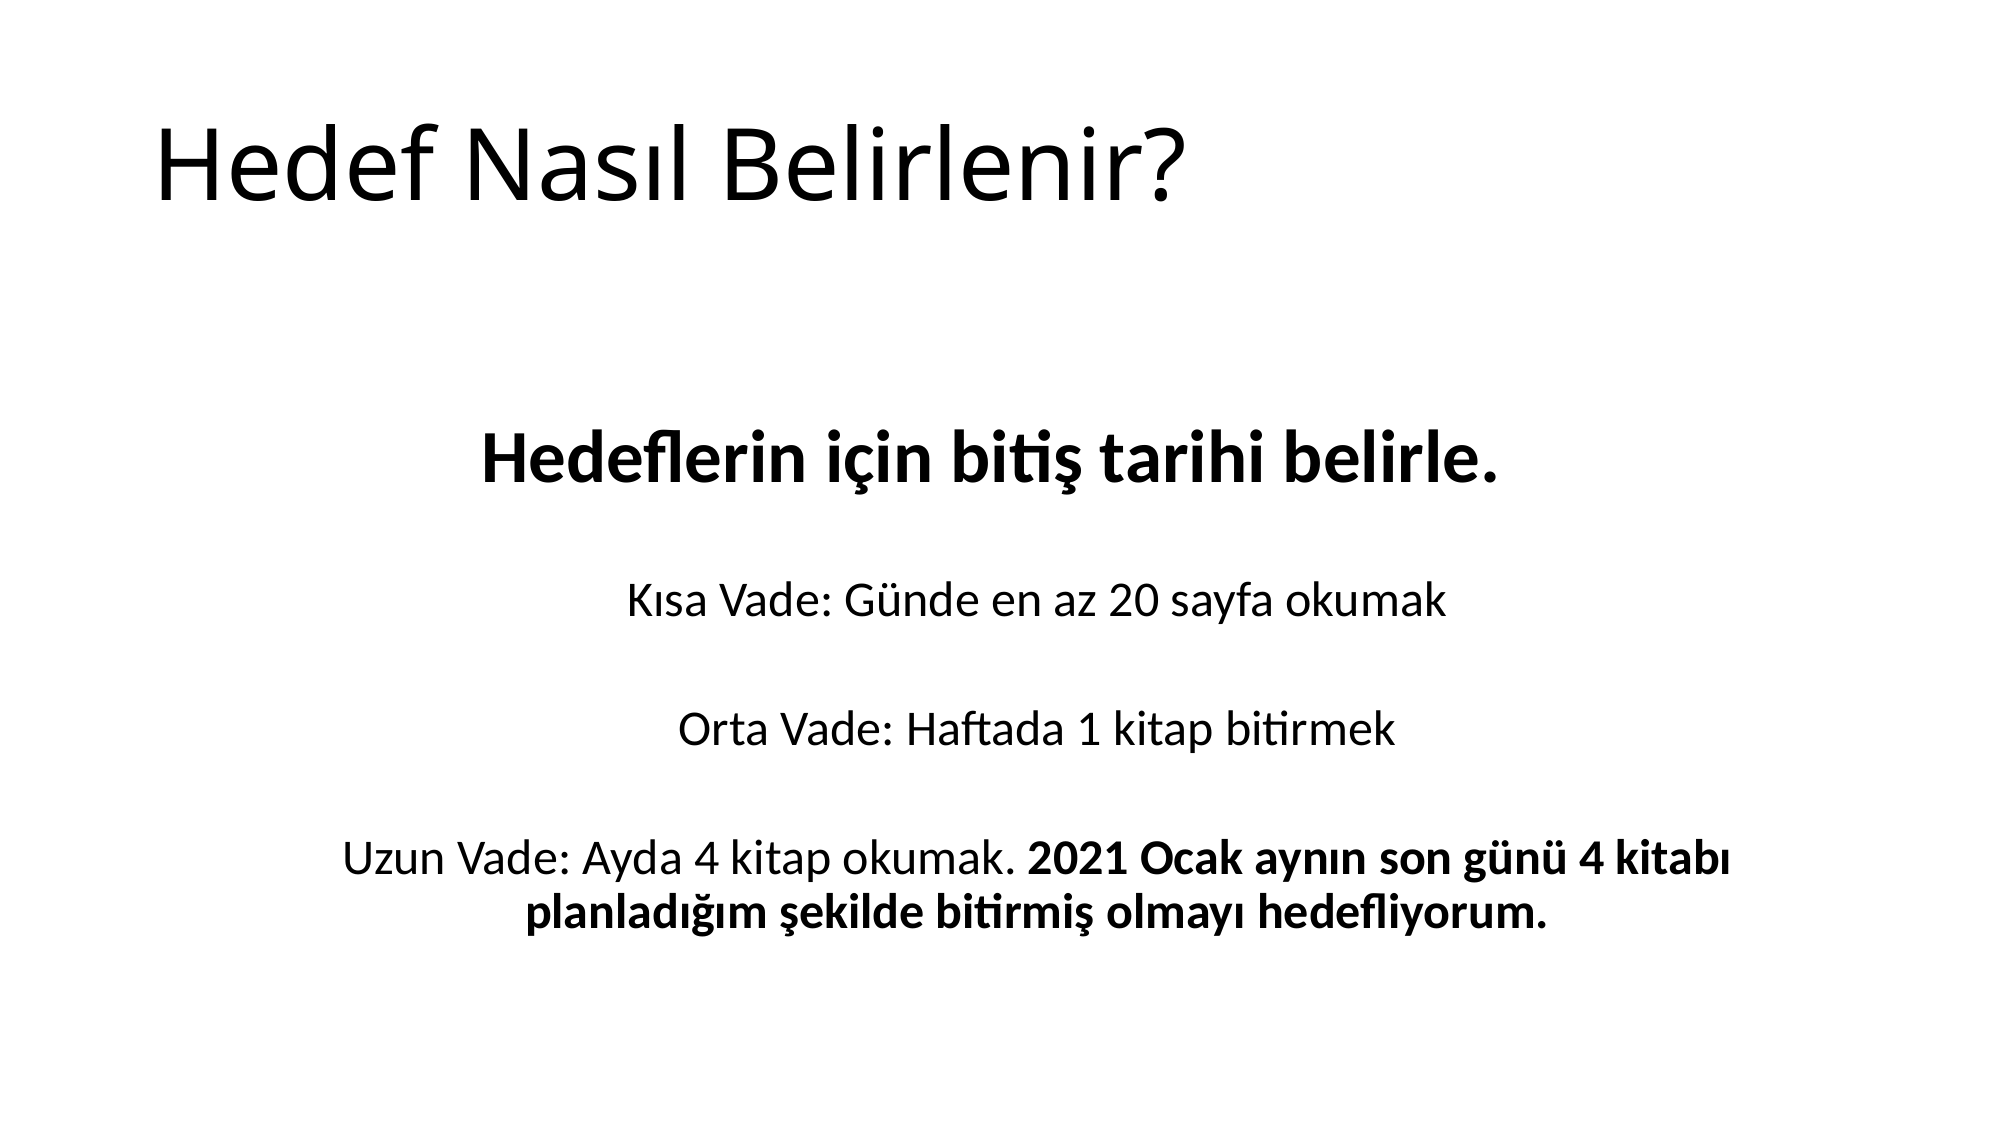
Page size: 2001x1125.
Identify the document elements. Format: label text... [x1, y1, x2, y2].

list Hedeflerin için bitiş tarihi belirle. Kısa Vade: Günde en az 20 sayfa okumak Orta Vade: Haftada 1 kitap bitirmek Uzun Vade: Ayda 4 kitap okumak. 2021 Ocak aynın son günü 4 kitabı planladığım şekilde bitirmiş olmayı hedefliyorum. [137, 299, 1863, 1014]
title Hedef Nasıl Belirlenir? [137, 59, 1863, 278]
